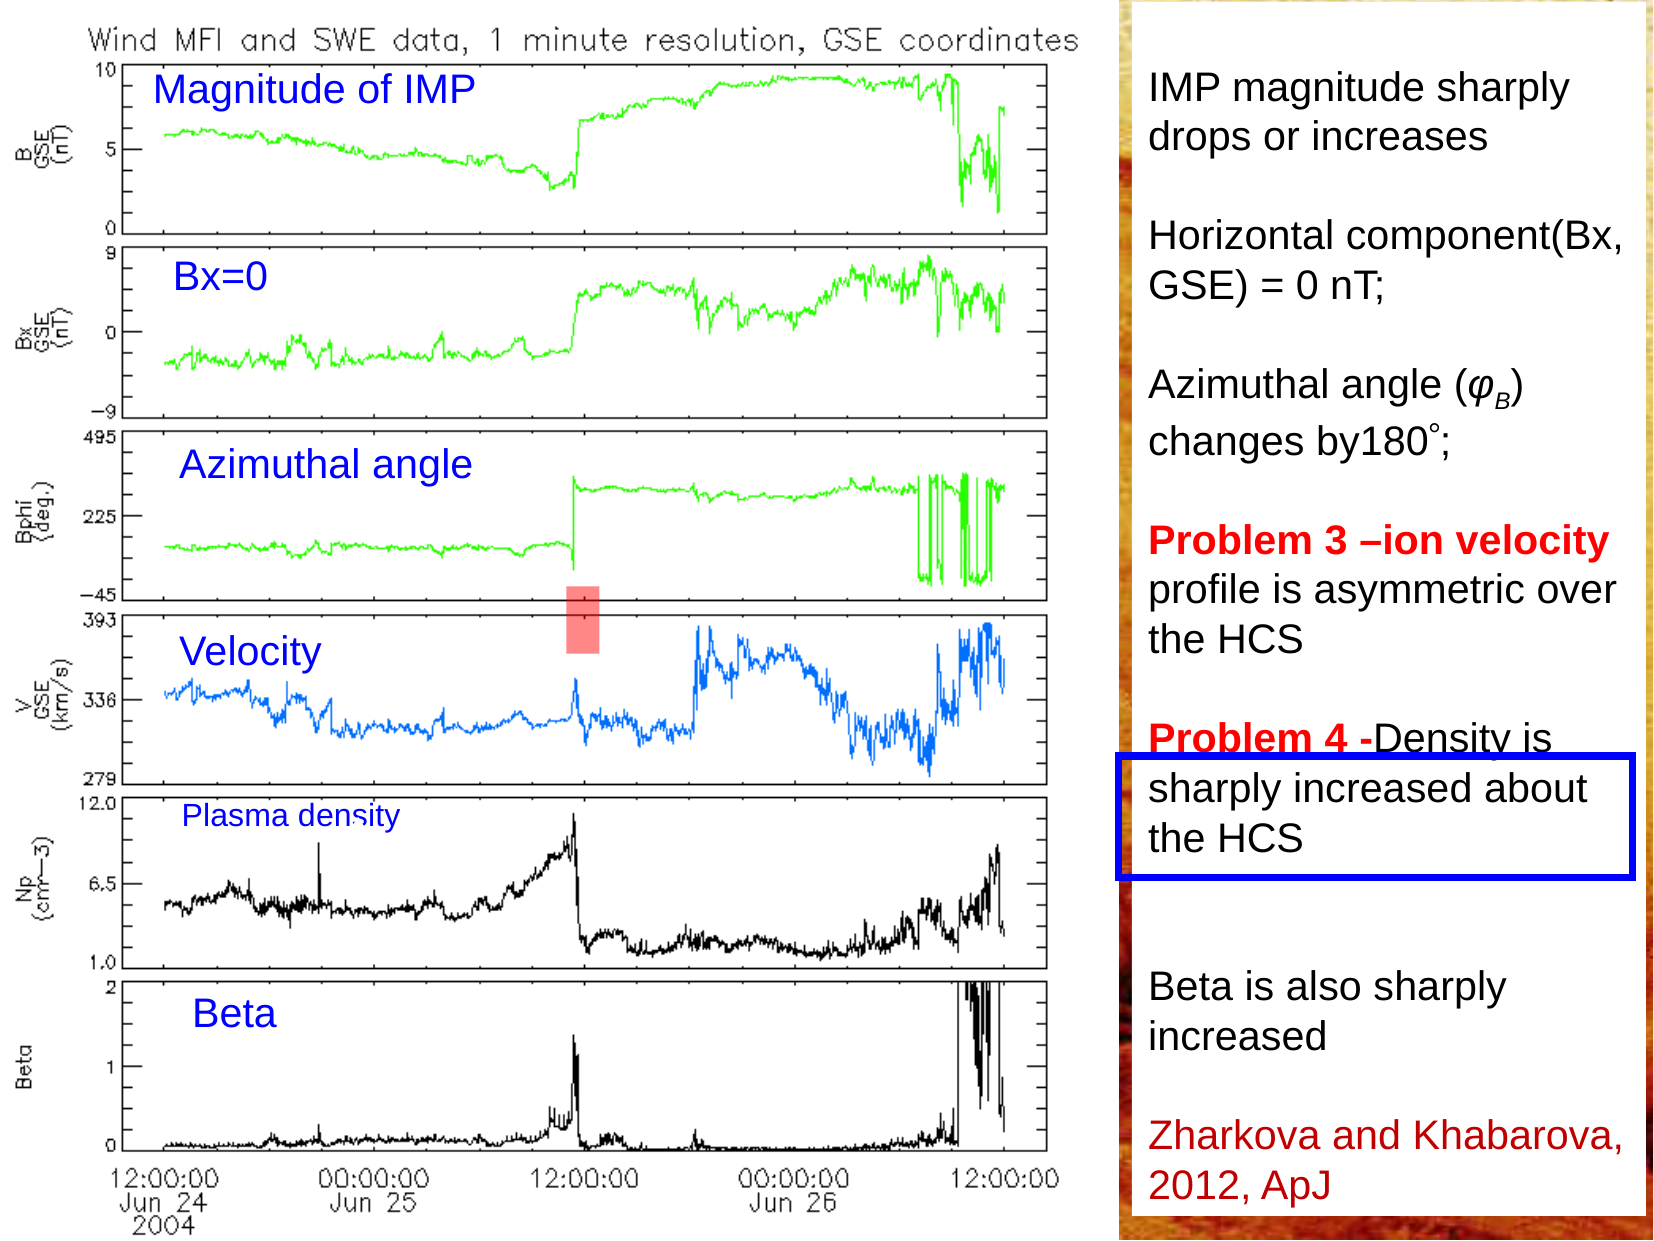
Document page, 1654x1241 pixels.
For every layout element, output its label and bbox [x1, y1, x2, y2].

text_box [0, 0, 1647, 1241]
picture [1647, 0, 1654, 1240]
